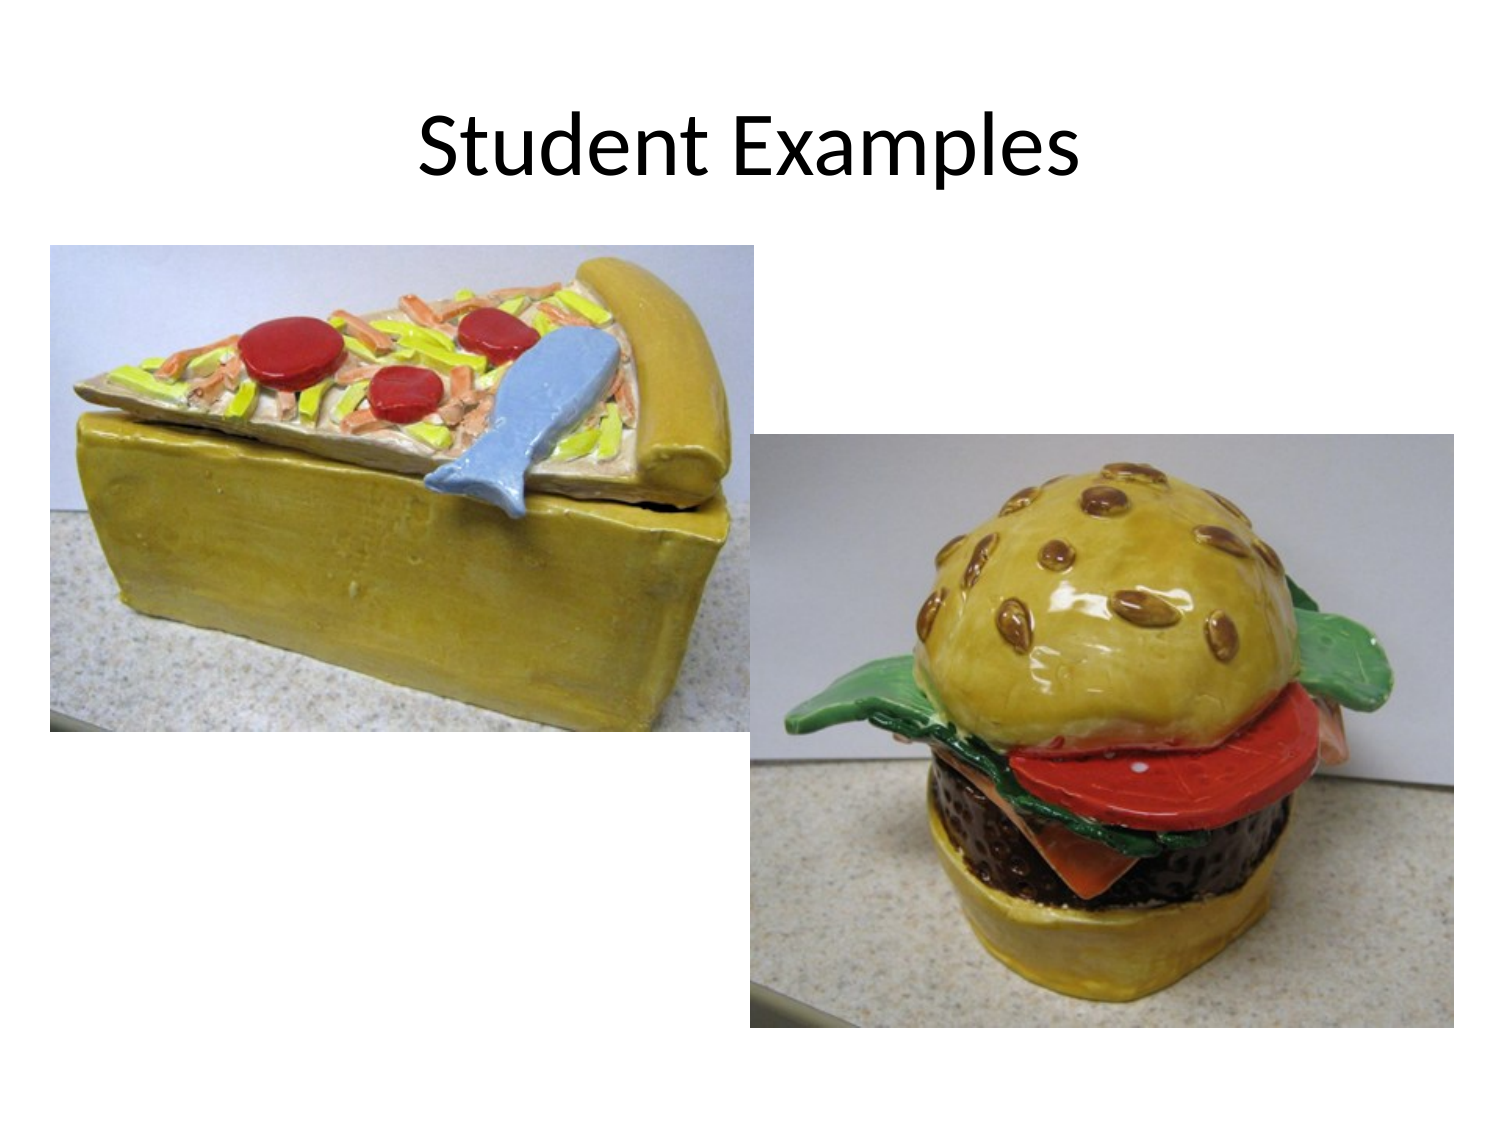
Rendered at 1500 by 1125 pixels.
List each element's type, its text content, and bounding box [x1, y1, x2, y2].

title Student Examples [74, 44, 1426, 233]
picture [49, 245, 1454, 1029]
